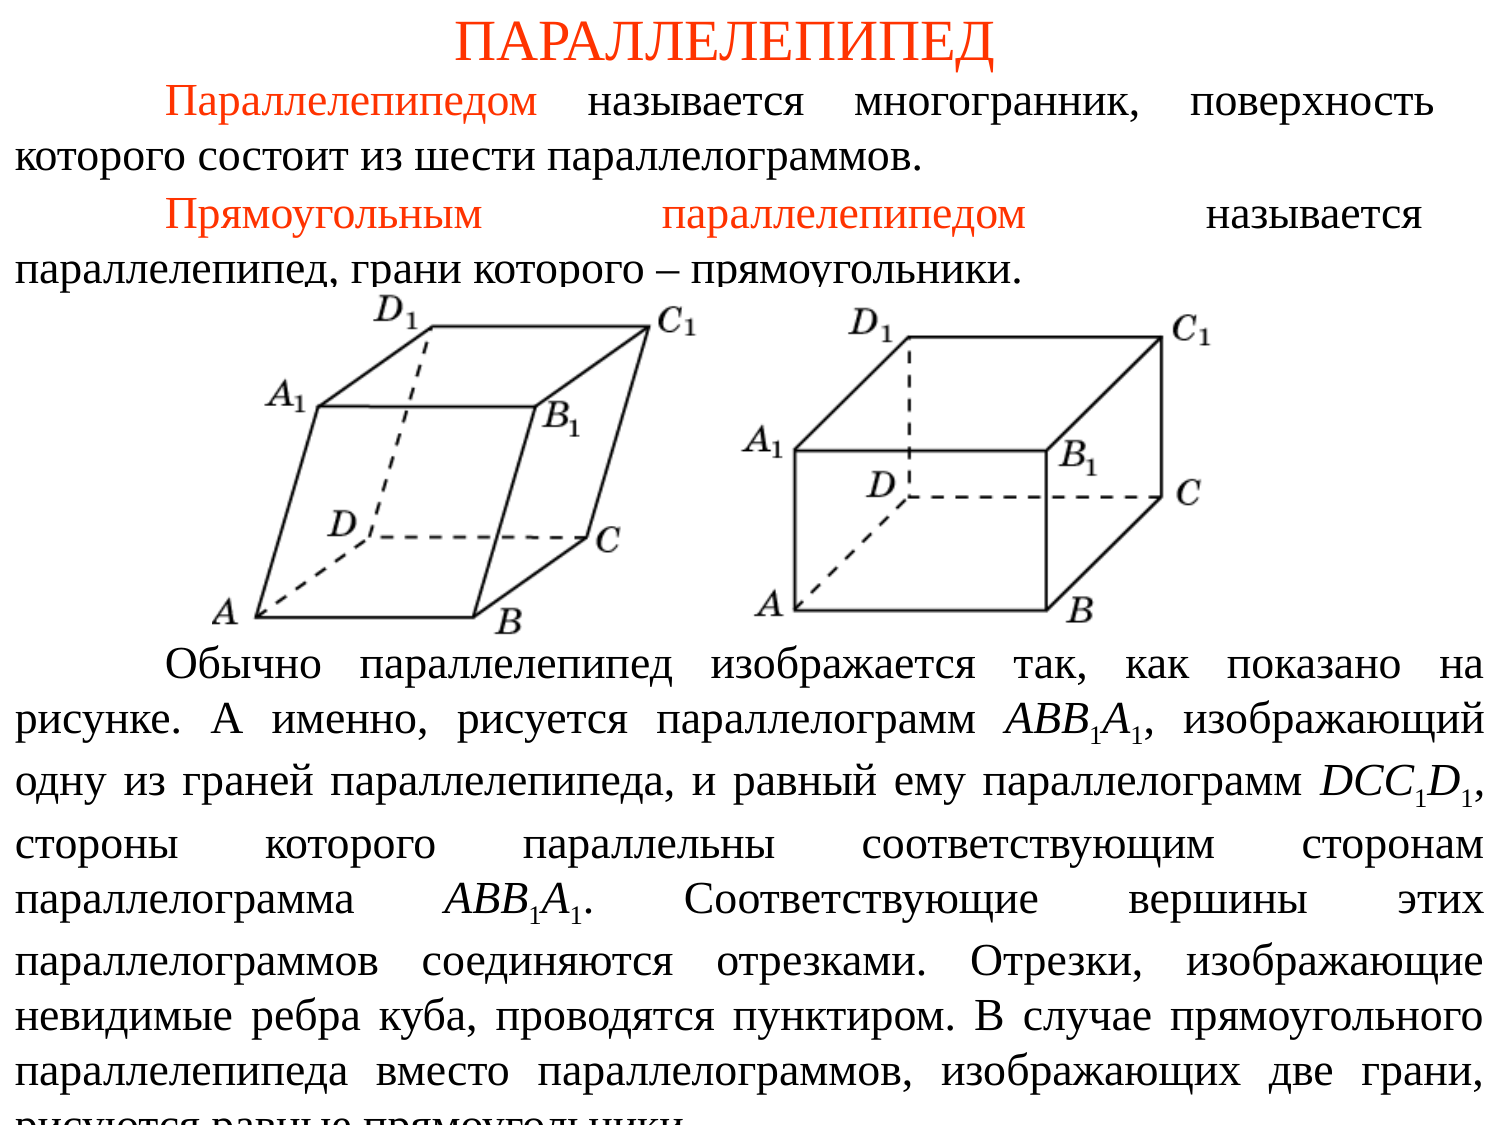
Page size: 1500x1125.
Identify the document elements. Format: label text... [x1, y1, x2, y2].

text_box Параллелепипедом называется многогранник, поверхность которого состоит из шести параллелограммов. [0, 62, 1450, 188]
picture [212, 287, 1213, 644]
text_box Прямоугольным параллелепипедом называется параллелепипед, грани которого – прямоугольники. [0, 174, 1438, 300]
title ПАРАЛЛЕЛЕПИПЕД [87, 0, 1363, 62]
text_box Обычно параллелепипед изображается так, как показано на рисунке. А именно, рисуется параллелограмм ABB1A1, изображающий одну из граней параллелепипеда, и равный ему параллелограмм DCC1D1, стороны которого параллельны соответствующим сторонам параллелограмма ABB1A1. Соответствующие вершины этих параллелограммов соединяются отрезками. Отрезки, изображающие невидимые ребра куба, проводятся пунктиром. В случае прямоугольного параллелепипеда вместо параллелограммов, изображающих две грани, рисуются равные прямоугольники. [0, 624, 1500, 1125]
